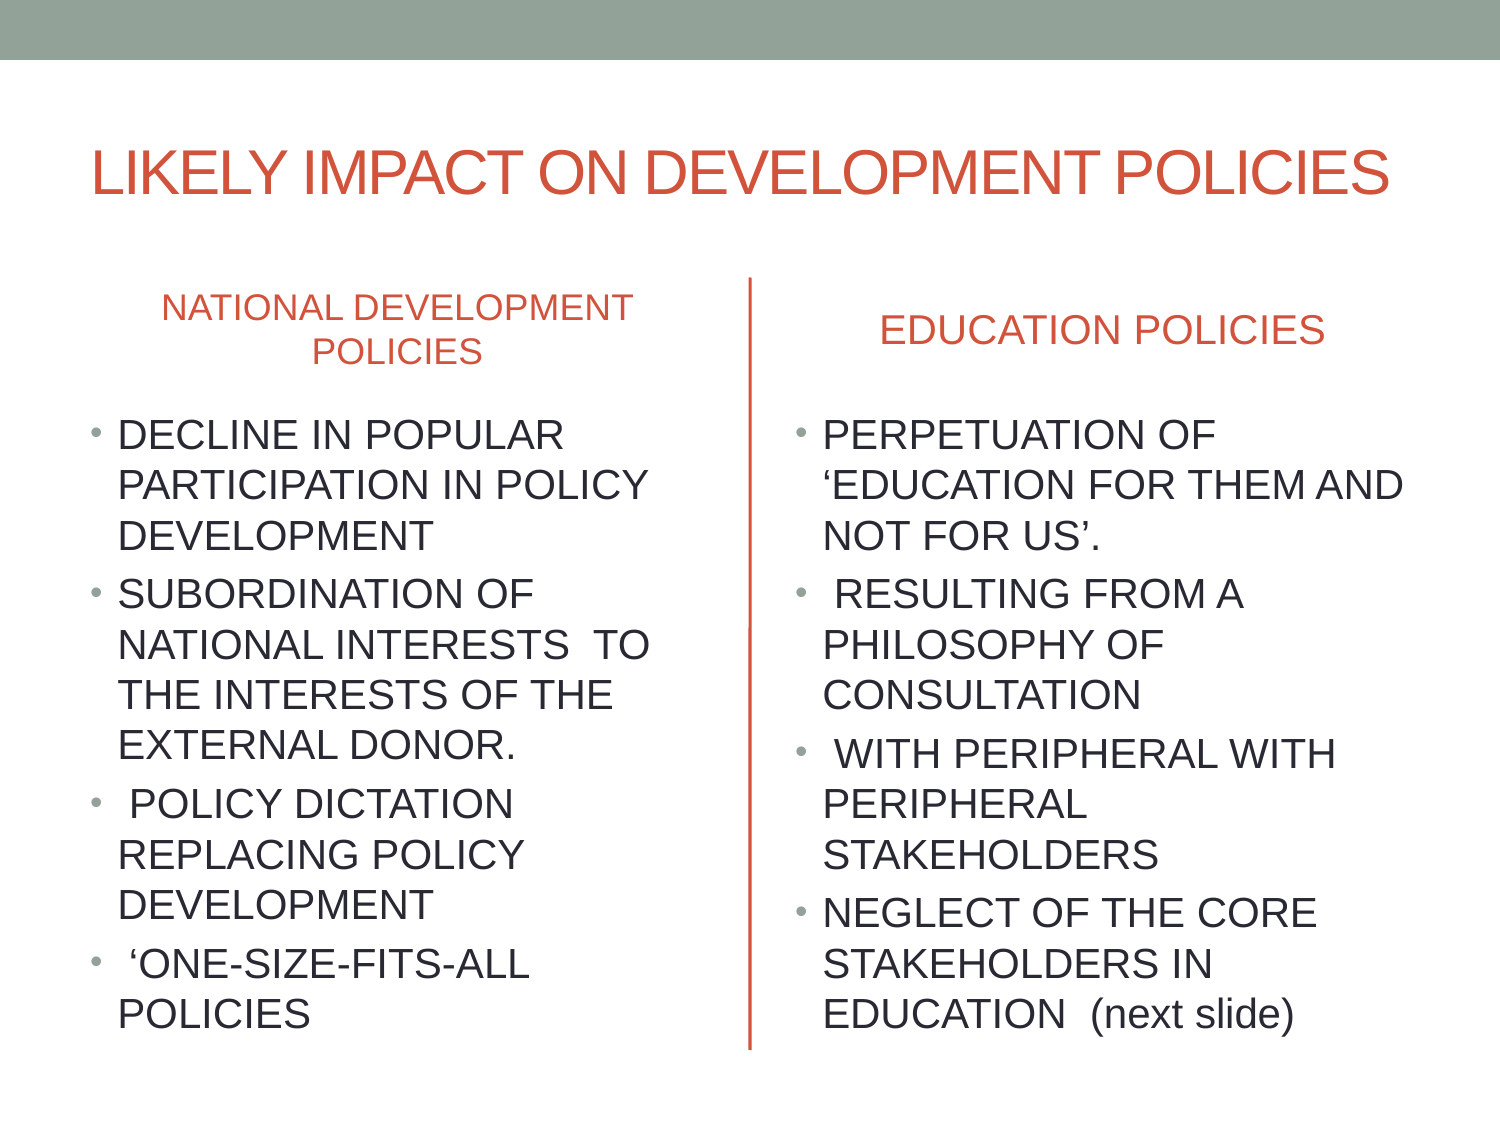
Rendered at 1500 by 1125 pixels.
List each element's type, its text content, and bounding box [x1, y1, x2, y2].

list PERPETUATION OF ‘EDUCATION FOR THEM AND NOT FOR US’. RESULTING FROM A PHILOSOPHY OF CONSULTATION WITH PERIPHERAL WITH PERIPHERAL STAKEHOLDERS NEGLECT OF THE CORE STAKEHOLDERS IN EDUCATION (next slide) [780, 399, 1425, 1049]
list NATIONAL DEVELOPMENT POLICIES [75, 275, 720, 380]
title LIKELY IMPACT ON DEVELOPMENT POLICIES [75, 87, 1425, 250]
list DECLINE IN POPULAR PARTICIPATION IN POLICY DEVELOPMENT SUBORDINATION OF NATIONAL INTERESTS TO THE INTERESTS OF THE EXTERNAL DONOR. POLICY DICTATION REPLACING POLICY DEVELOPMENT ‘ONE-SIZE-FITS-ALL POLICIES [75, 399, 720, 1049]
list EDUCATION POLICIES [780, 275, 1425, 380]
